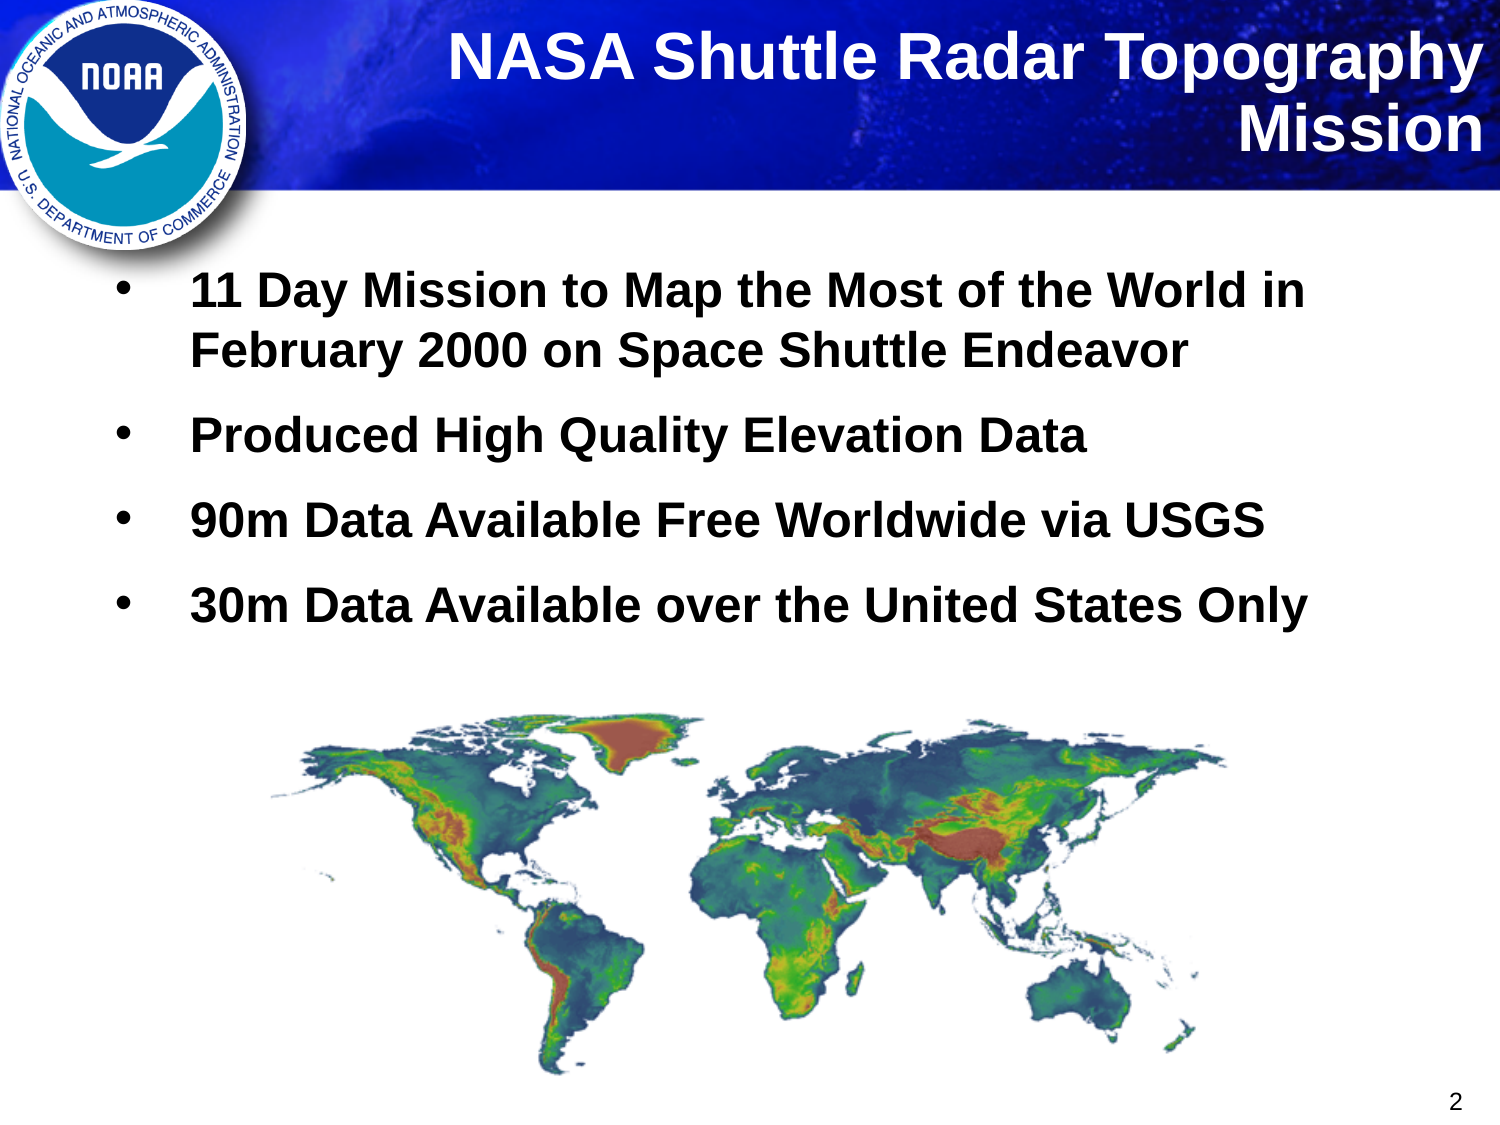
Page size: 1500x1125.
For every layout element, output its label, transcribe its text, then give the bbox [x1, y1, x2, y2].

title NASA Shuttle Radar Topography Mission [249, 0, 1500, 188]
picture [0, 0, 1500, 1125]
slide_number 2 [1412, 1074, 1500, 1125]
list 11 Day Mission to Map the Most of the World in February 2000 on Space Shuttle Endeavor Produced High Quality Elevation Data 90m Data Available Free Worldwide via USGS 30m Data Available over the United States Only [99, 249, 1401, 1063]
